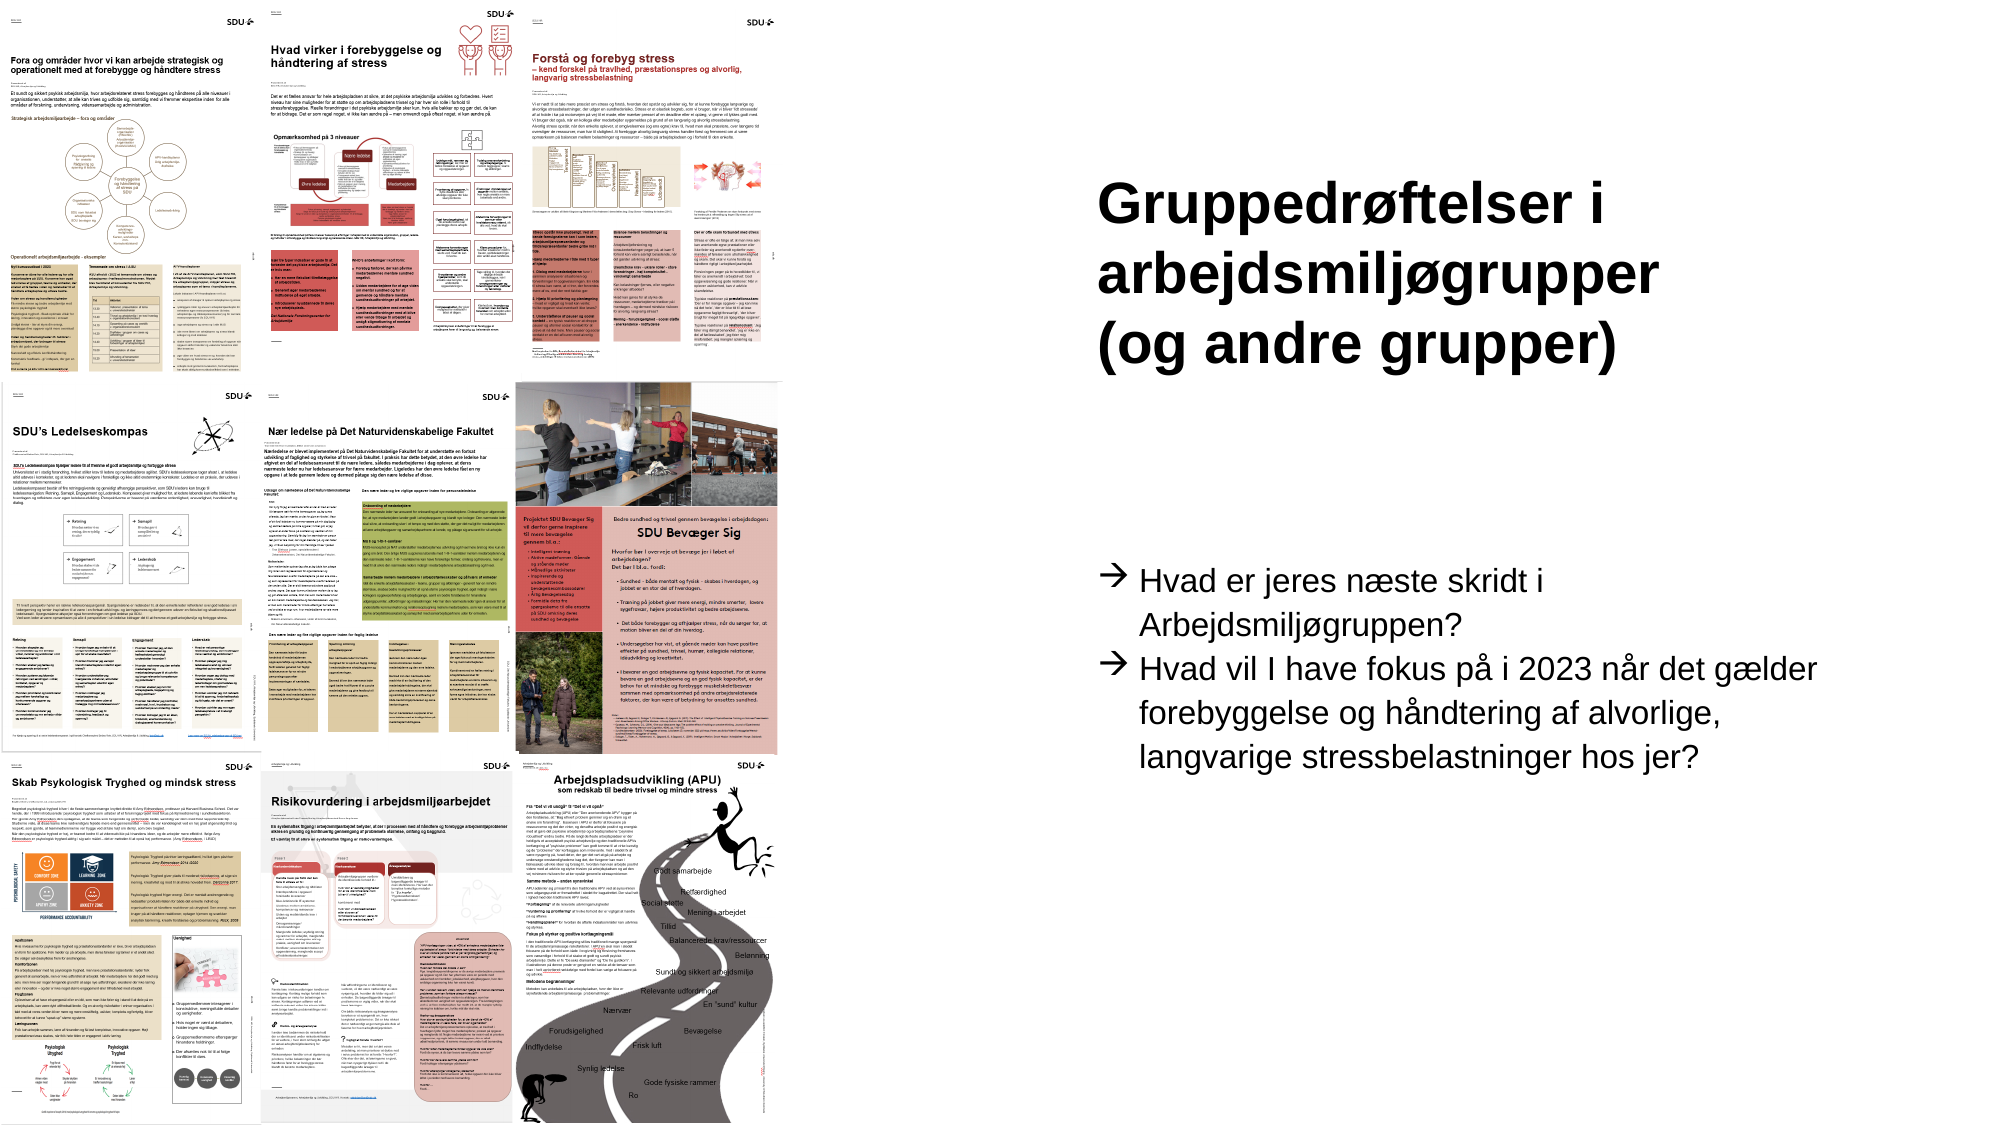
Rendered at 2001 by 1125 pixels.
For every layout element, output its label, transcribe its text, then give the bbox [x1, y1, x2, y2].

list Hvad er jeres næste skridt i Arbejdsmiljøgruppen? Hvad vil I have fokus på i 2023 når det gælder forebyggelse og håndtering af alvorlige, langvarige stressbelastninger hos jer? [1097, 555, 1866, 961]
title Gruppedrøftelser i arbejdsmiljøgrupper (og andre grupper) [1097, 165, 1866, 484]
picture [0, 0, 783, 1125]
